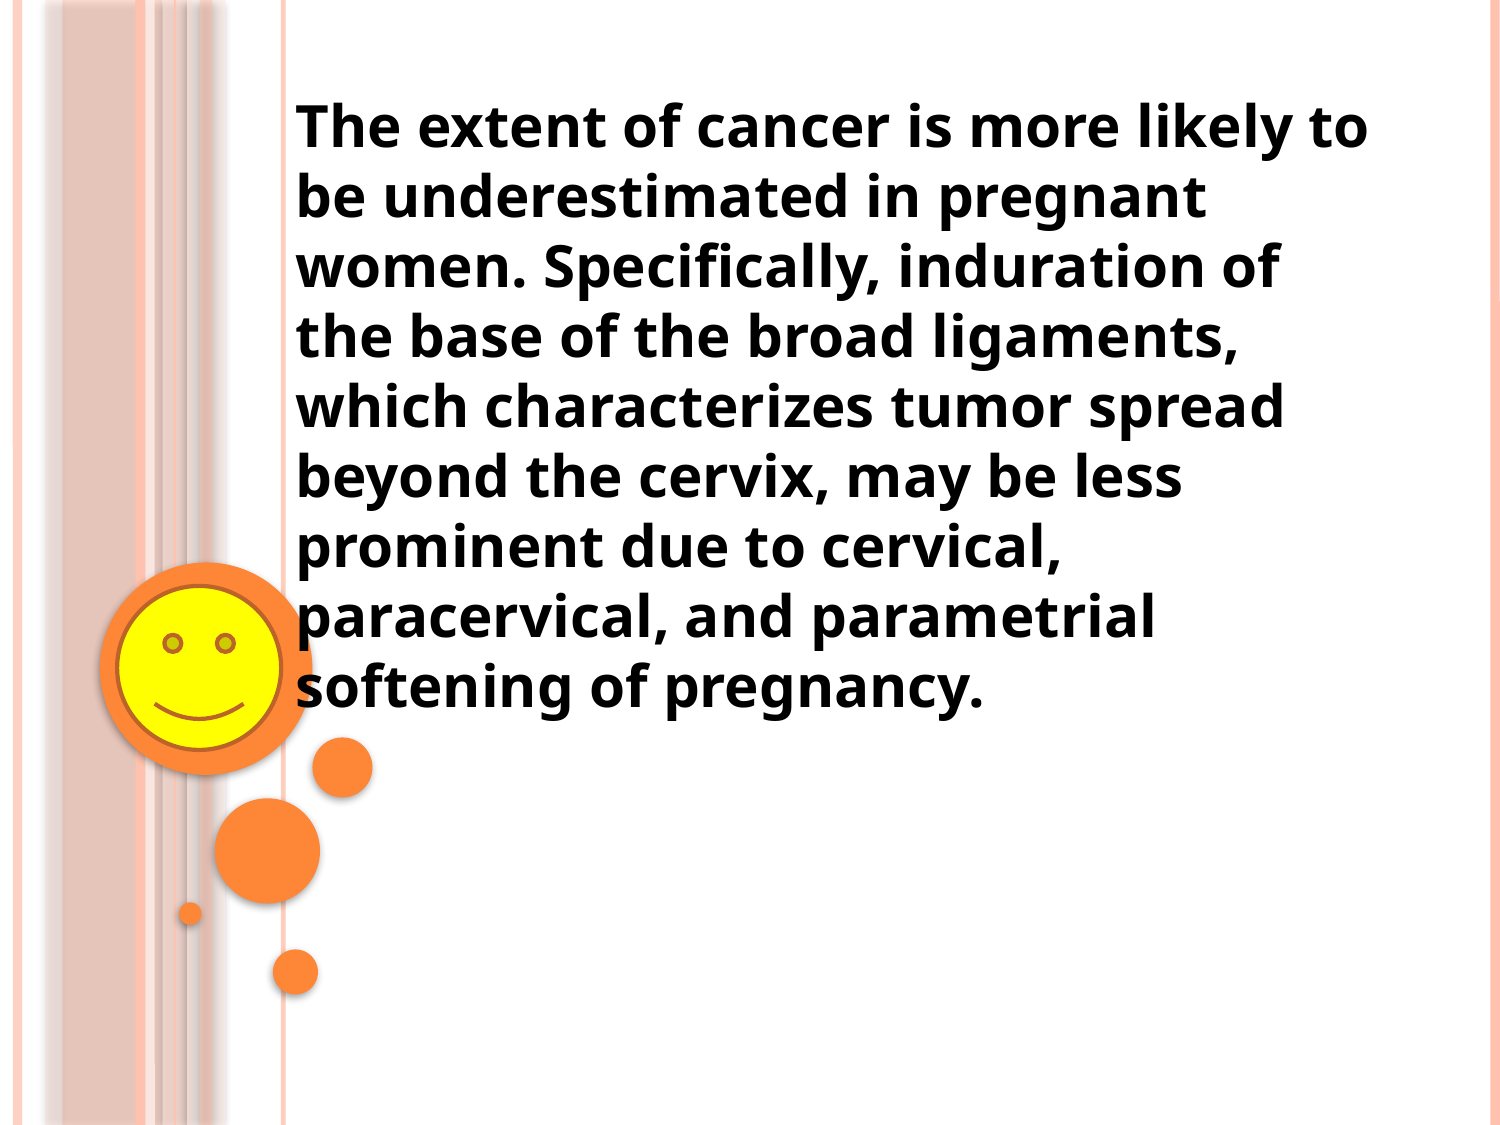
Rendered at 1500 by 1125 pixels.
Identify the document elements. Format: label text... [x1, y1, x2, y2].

text_box The extent of cancer is more likely to be underestimated in pregnant women. Specifically, induration of the base of the broad ligaments, which characterizes tumor spread beyond the cervix, may be less prominent due to cervical, paracervical, and parametrial softening of pregnancy. [281, 82, 1407, 727]
text_box [115, 583, 281, 753]
